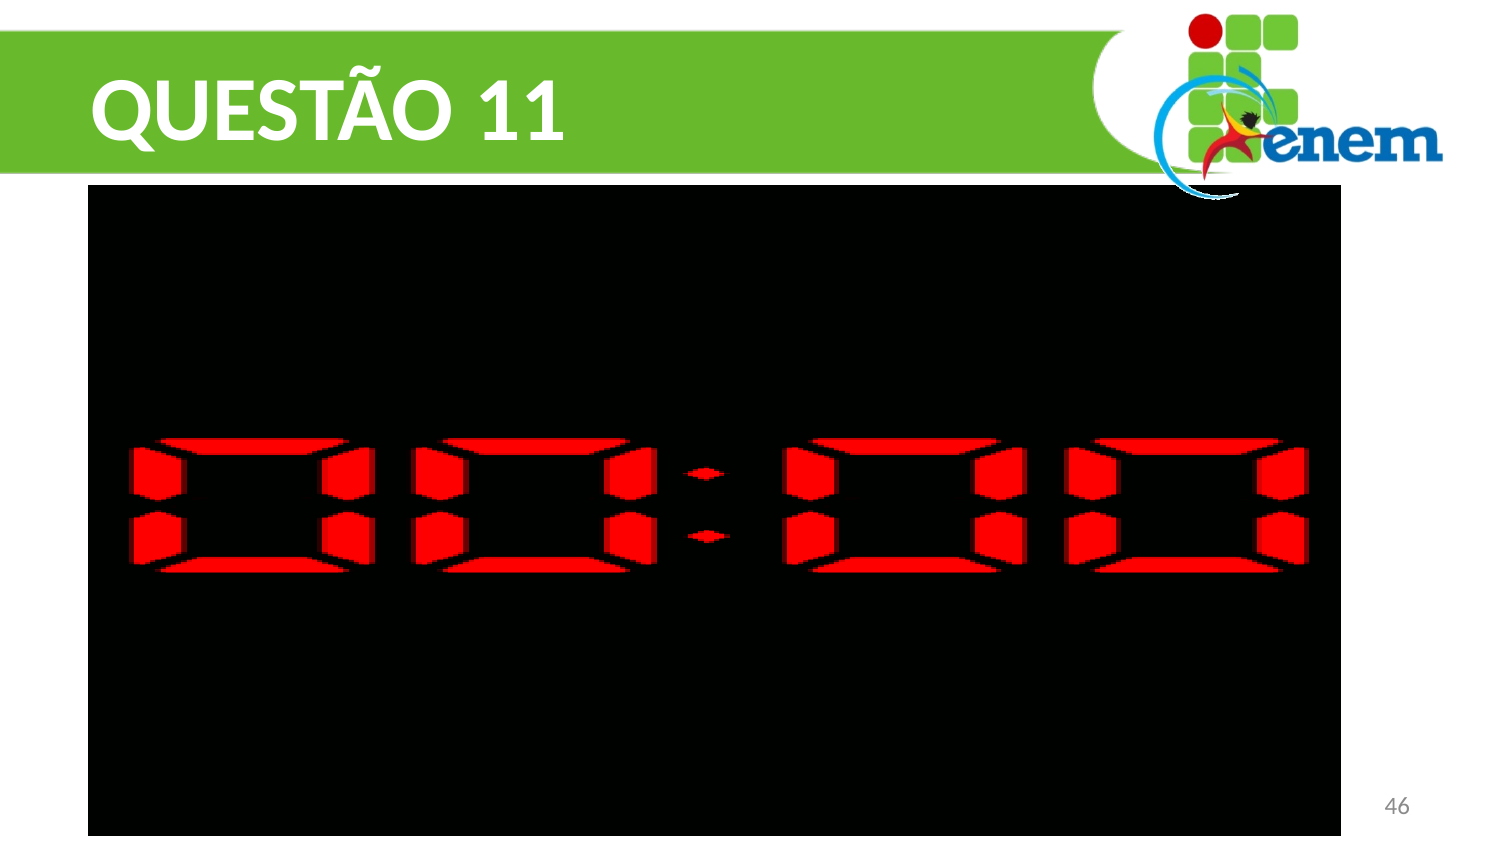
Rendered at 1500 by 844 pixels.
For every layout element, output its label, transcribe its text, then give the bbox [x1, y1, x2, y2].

slide_number 46 [1345, 782, 1425, 827]
picture [0, 0, 1500, 844]
title QUESTÃO 11 [75, 33, 1146, 175]
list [1151, 8, 1446, 201]
